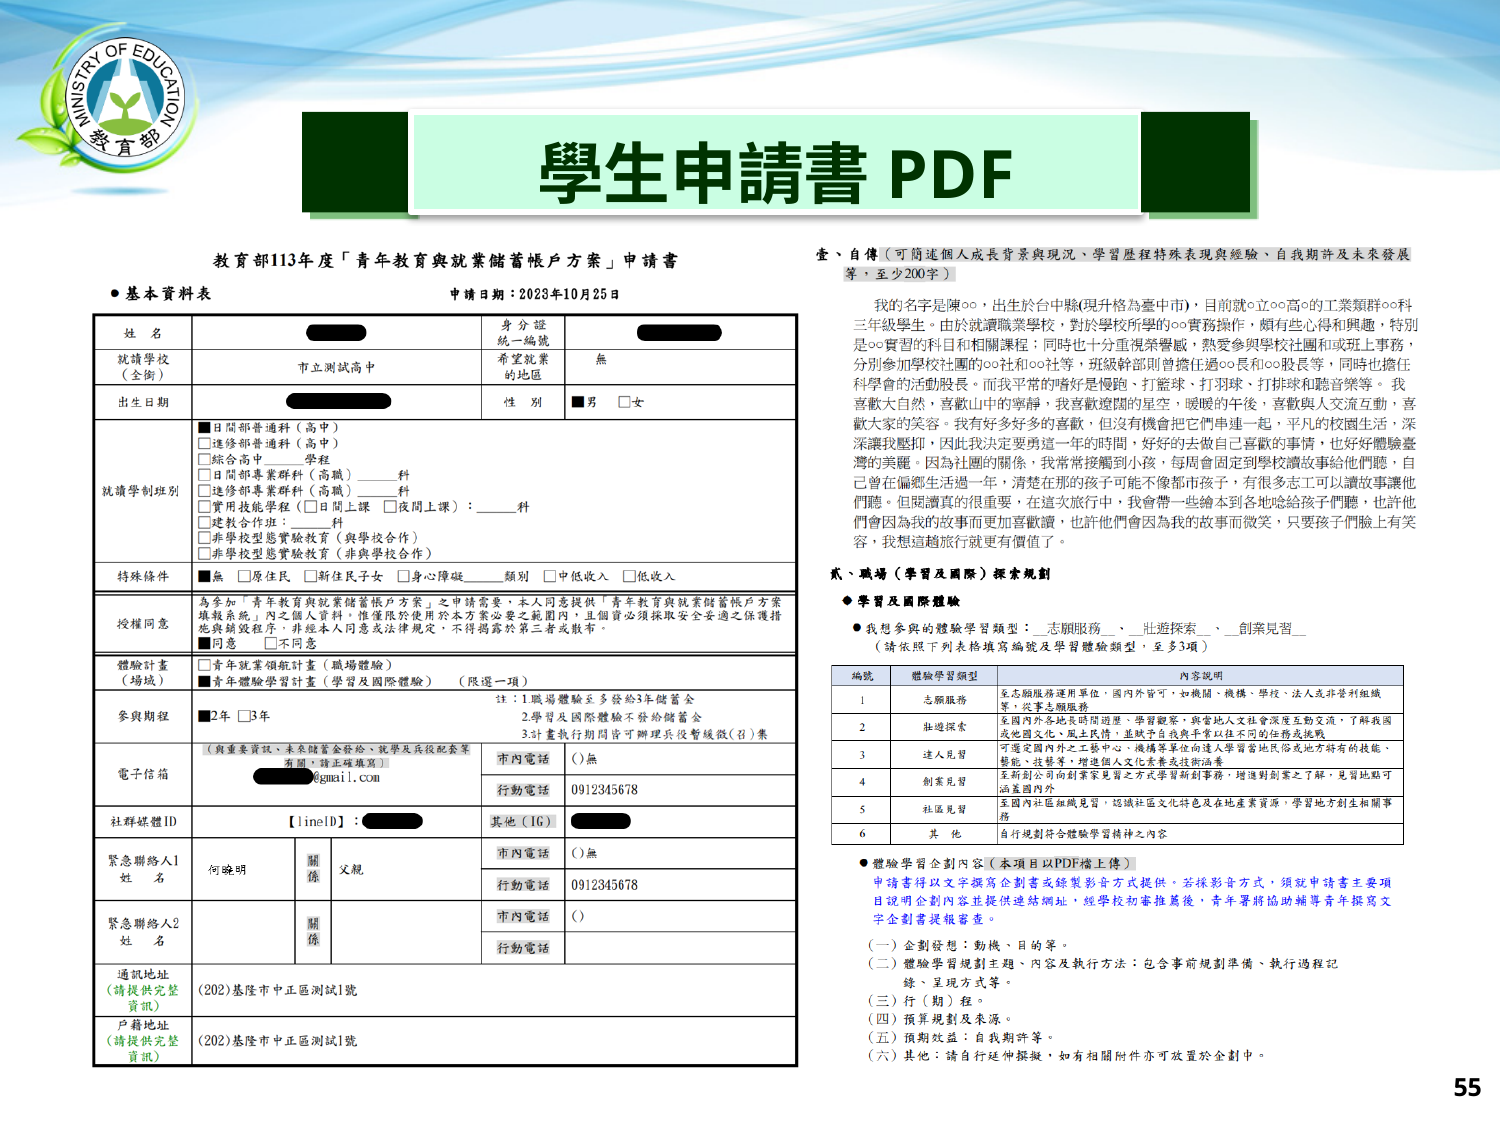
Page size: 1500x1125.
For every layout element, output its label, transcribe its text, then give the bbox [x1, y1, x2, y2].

slide_number 55 [1146, 1063, 1498, 1117]
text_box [87, 241, 1429, 1071]
text_box [302, 111, 405, 213]
text_box 學生申請書PDF [408, 109, 1144, 215]
text_box [1141, 111, 1250, 213]
picture [0, 0, 1500, 1125]
